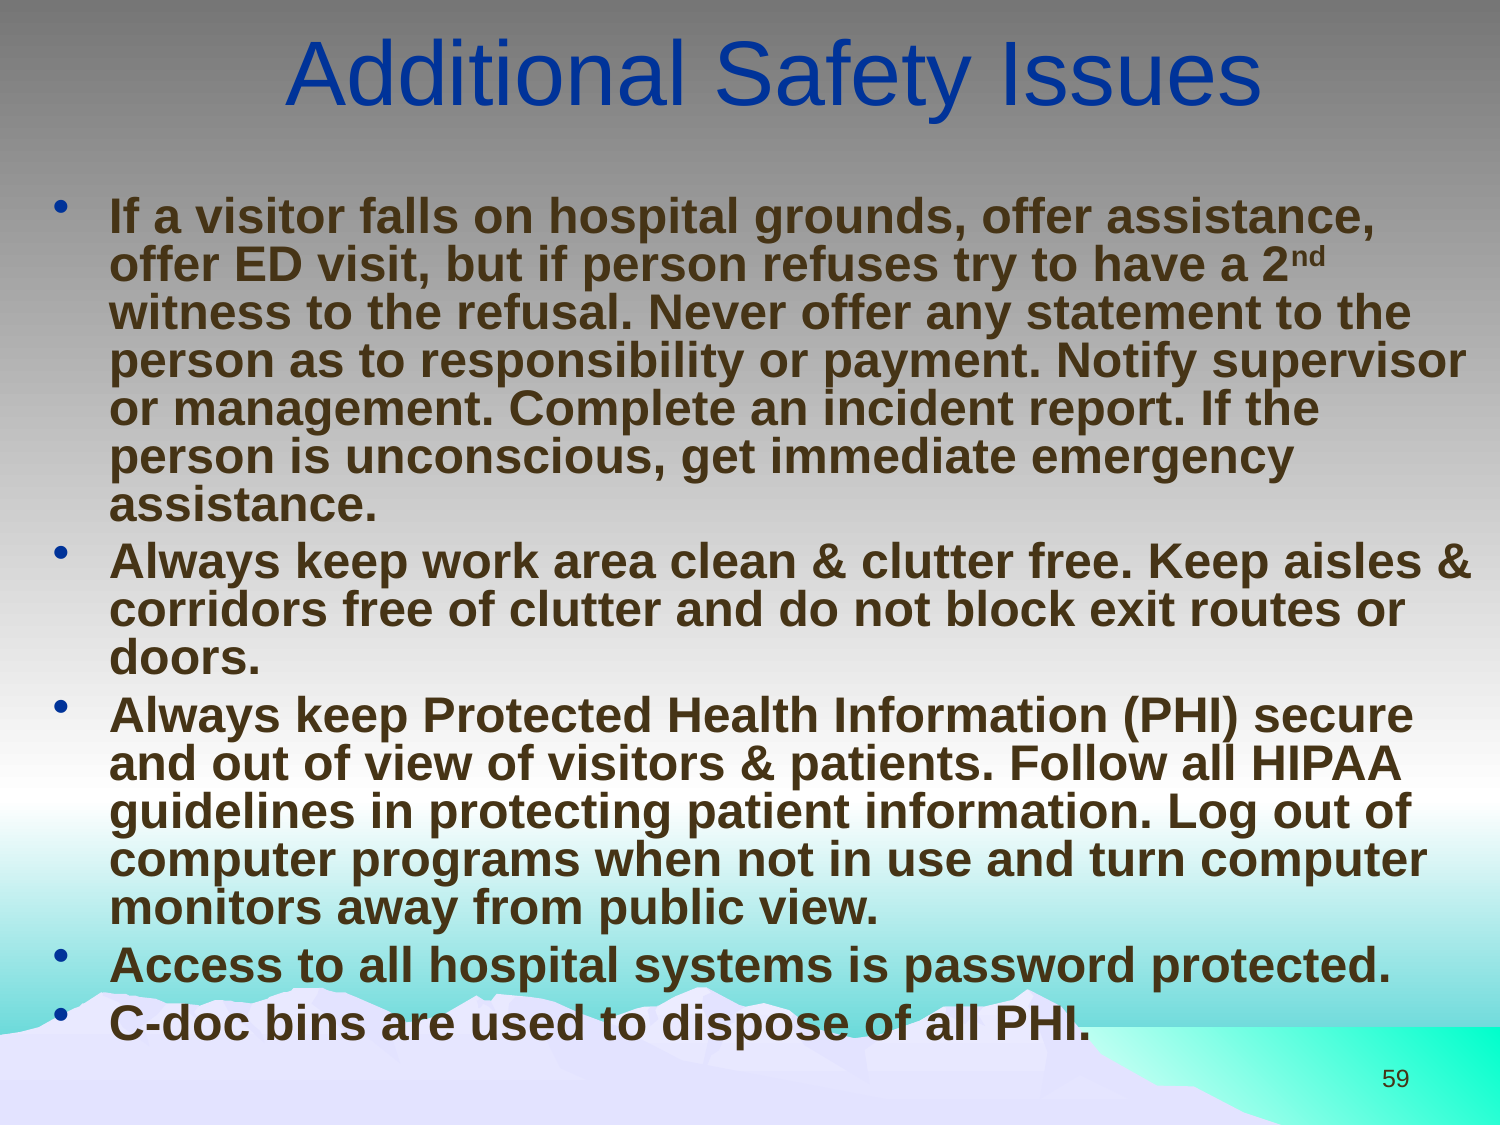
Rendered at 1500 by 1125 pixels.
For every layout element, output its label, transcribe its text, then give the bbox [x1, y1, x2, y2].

slide_number 59 [1074, 1025, 1425, 1100]
list If a visitor falls on hospital grounds, offer assistance, offer ED visit, but if person refuses try to have a 2nd witness to the refusal. Never offer any statement to the person as to responsibility or payment. Notify supervisor or management. Complete an incident report. If the person is unconscious, get immediate emergency assistance. Always keep work area clean & clutter free. Keep aisles & corridors free of clutter and do not block exit routes or doors. Always keep Protected Health Information (PHI) secure and out of view of visitors & patients. Follow all HIPAA guidelines in protecting patient information. Log out of computer programs when not in use and turn computer monitors away from public view. Access to all hospital systems is password protected. C-doc bins are used to dispose of all PHI. [37, 187, 1500, 1125]
title Additional Safety Issues [137, 0, 1413, 138]
